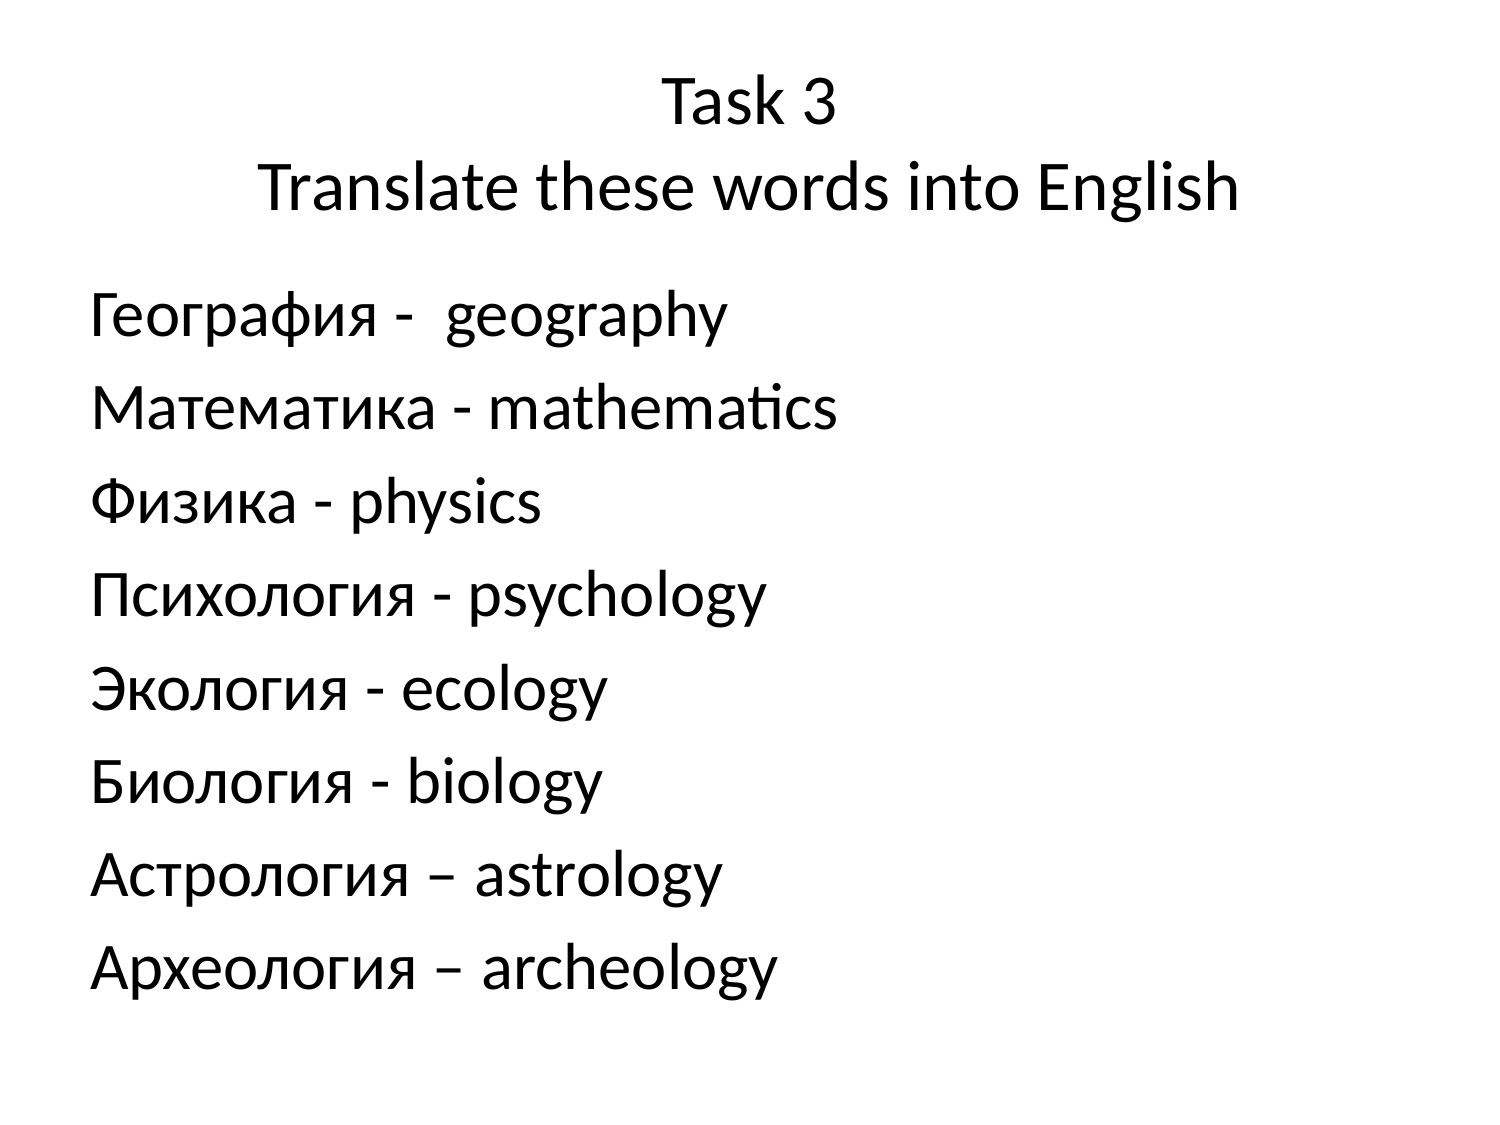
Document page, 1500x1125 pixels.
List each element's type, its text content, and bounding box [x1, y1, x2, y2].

list География - geography Математика - mathematics Физика - physics Психология - psychology Экология - ecology Биология - biology Астрология – astrology Археология – archeology [75, 262, 1425, 1055]
title Task 3 Translate these words into English [75, 45, 1425, 233]
